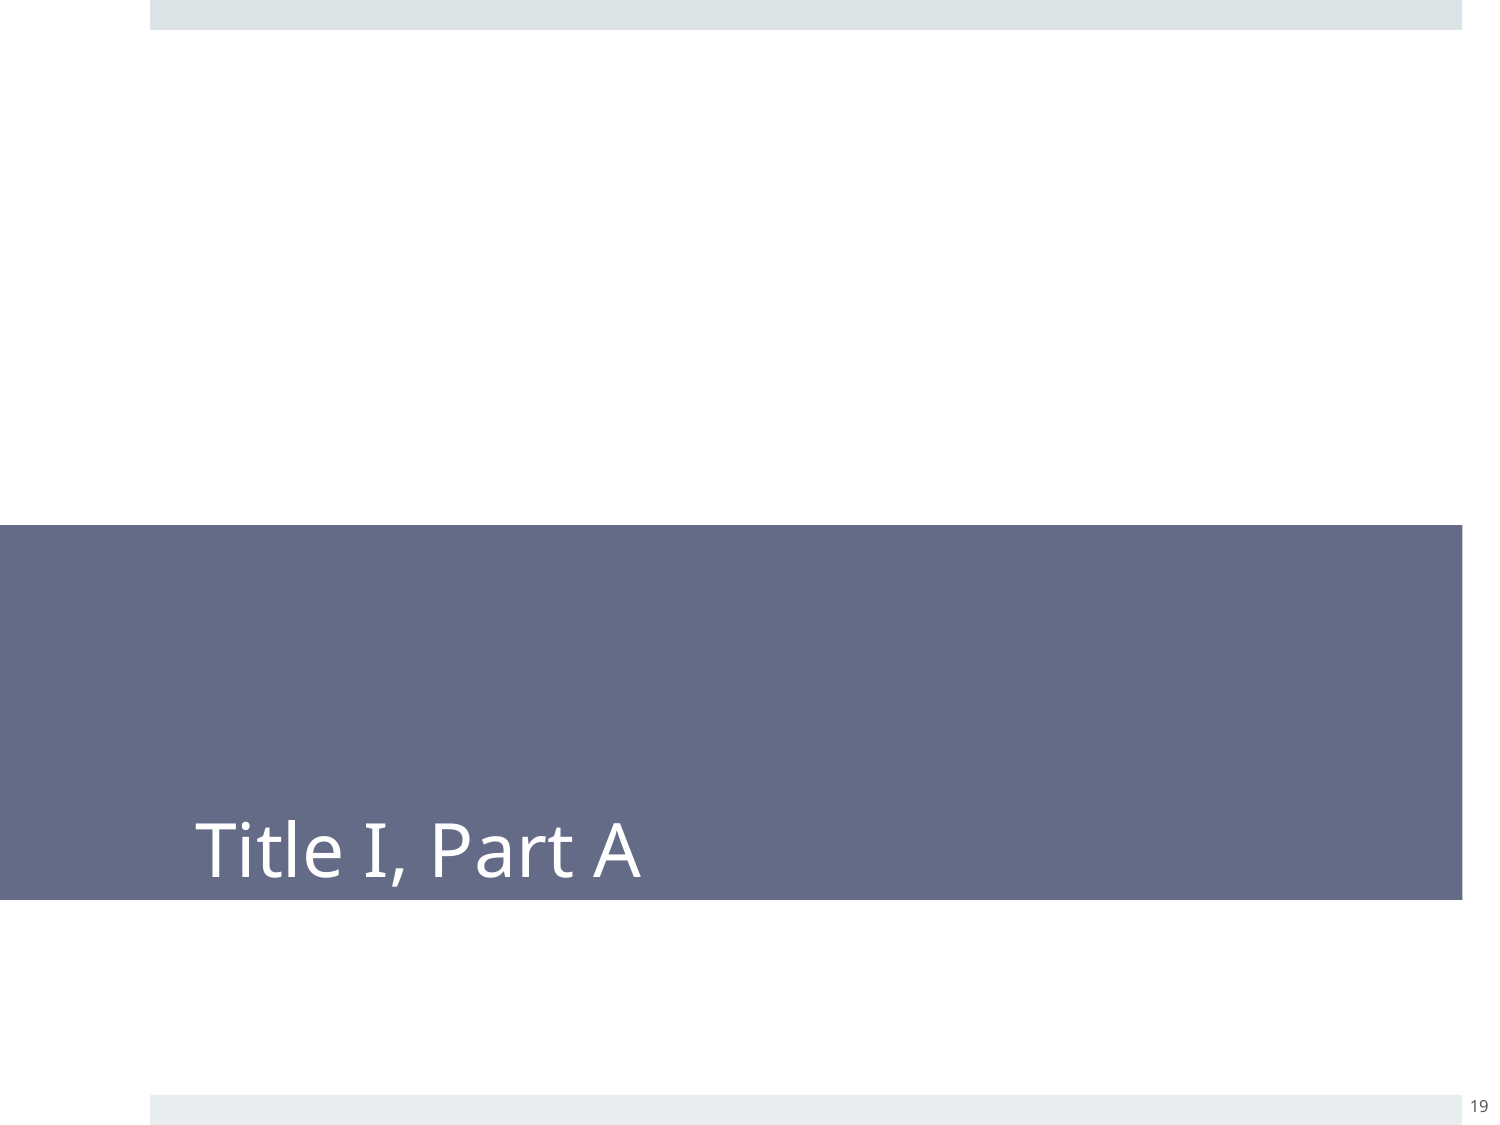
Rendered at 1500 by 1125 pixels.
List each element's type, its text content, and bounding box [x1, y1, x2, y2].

slide_number 19 [1441, 1077, 1500, 1125]
title Title I, Part A [0, 525, 1463, 900]
